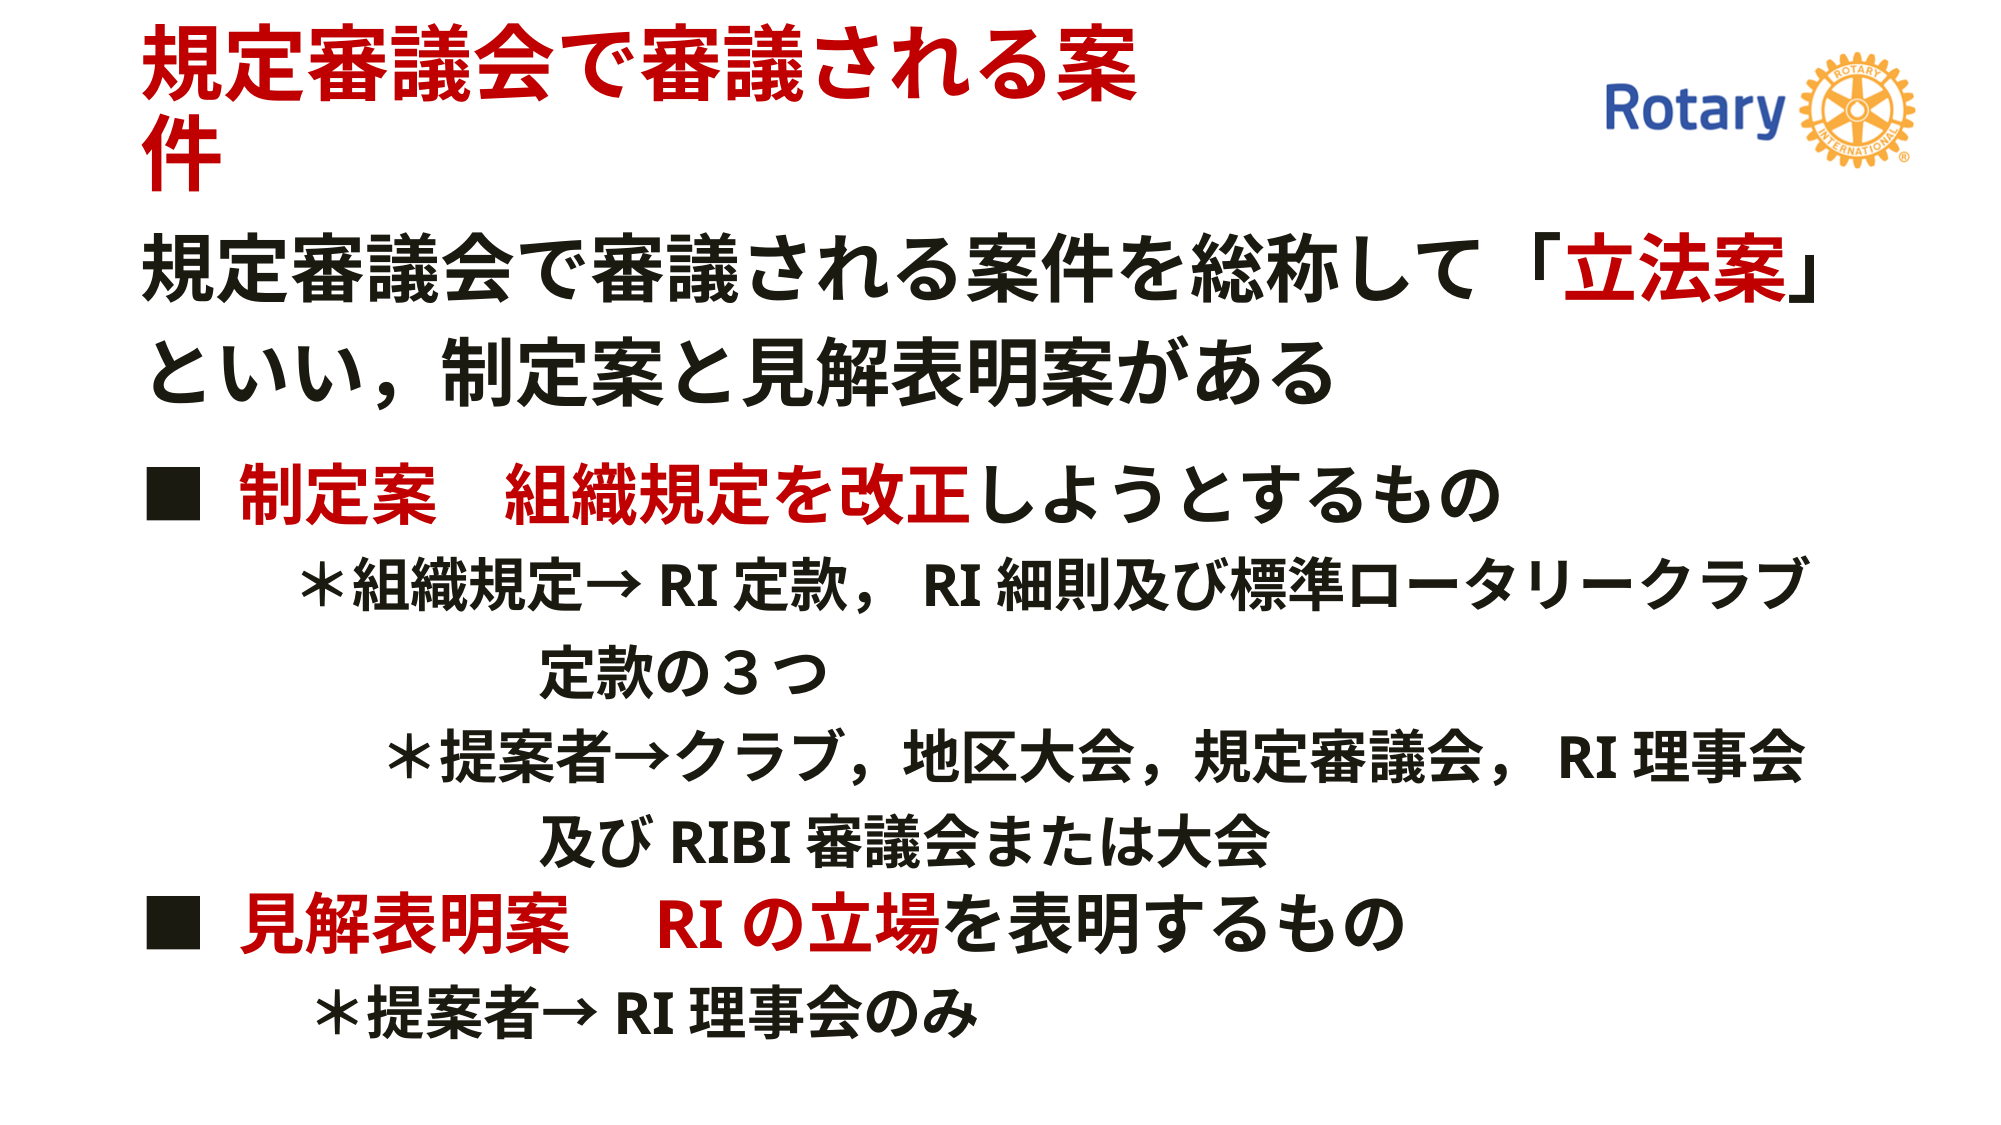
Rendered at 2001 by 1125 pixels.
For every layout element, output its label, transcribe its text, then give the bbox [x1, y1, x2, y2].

list 規定審議会で審議される案件を総称して「立法案」といい，制定案と見解表明案がある ■ 制定案 組織規定を改正しようとするもの ＊組織規定→RI定款，RI細則及び標準ロータリークラブ 定款の３つ ＊提案者→クラブ，地区大会，規定審議会，RI理事会 及びRIBI審議会または大会 ■ 見解表明案 RIの立場を表明するもの ＊提案者→RI理事会のみ [125, 200, 1905, 1075]
title 規定審議会で審議される案件 [125, 37, 1193, 188]
picture [1587, 43, 1941, 188]
